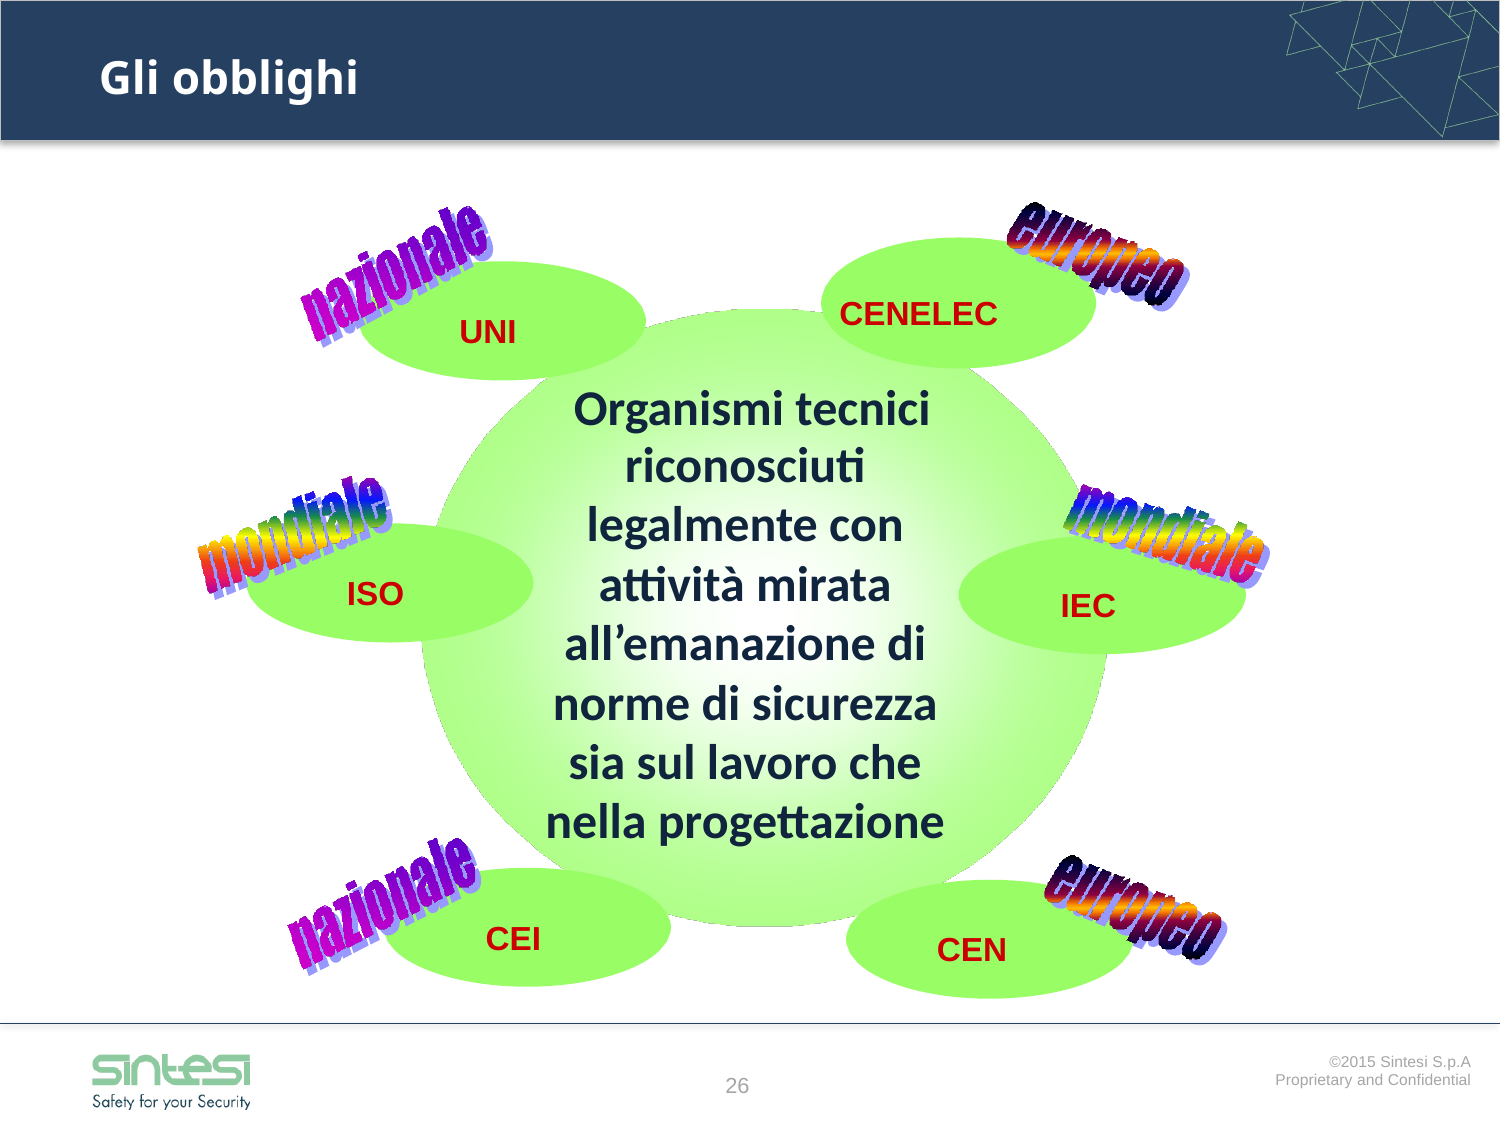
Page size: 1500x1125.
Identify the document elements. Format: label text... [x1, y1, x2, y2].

text_box [291, 559, 297, 570]
text_box [1174, 510, 1210, 566]
text_box [283, 495, 316, 559]
text_box [1076, 916, 1088, 920]
text_box CEN [934, 915, 1053, 970]
text_box [1248, 529, 1254, 536]
text_box [1051, 219, 1093, 267]
text_box [1184, 266, 1190, 289]
text_box [461, 867, 482, 894]
text_box [1165, 950, 1182, 956]
text_box [1121, 248, 1160, 296]
text_box [326, 277, 360, 328]
text_box [372, 508, 393, 534]
title Gli obblighi [83, 28, 1378, 124]
text_box [1062, 484, 1115, 538]
text_box [385, 867, 672, 987]
text_box [393, 290, 413, 306]
text_box [368, 930, 380, 945]
text_box [1143, 553, 1151, 559]
text_box [440, 897, 450, 909]
text_box [381, 300, 394, 315]
text_box [1072, 228, 1112, 276]
text_box [1109, 882, 1149, 930]
text_box [236, 527, 264, 578]
text_box [1116, 930, 1126, 936]
text_box [345, 879, 374, 939]
text_box [1013, 249, 1029, 255]
text_box [213, 594, 225, 601]
text_box [473, 235, 494, 262]
text_box [298, 550, 322, 565]
text_box [1124, 503, 1165, 553]
text_box [273, 570, 285, 576]
text_box [433, 276, 440, 289]
text_box [456, 206, 487, 256]
text_box [364, 880, 394, 930]
text_box [304, 490, 328, 550]
text_box [1189, 525, 1212, 573]
text_box [1144, 258, 1184, 306]
text_box [1128, 296, 1144, 302]
text_box [321, 492, 352, 544]
text_box [332, 895, 363, 948]
text_box [420, 608, 1109, 927]
text_box [438, 206, 468, 266]
text_box [358, 478, 387, 528]
text_box [1158, 902, 1198, 950]
text_box [846, 879, 1133, 999]
text_box [426, 908, 439, 913]
text_box [439, 266, 462, 282]
text_box IEC [1058, 570, 1154, 625]
text_box [1029, 209, 1075, 262]
text_box [985, 537, 1247, 655]
text_box [821, 237, 1081, 369]
text_box [307, 971, 318, 977]
text_box [1229, 536, 1264, 583]
text_box [343, 318, 366, 334]
text_box [300, 288, 337, 342]
text_box [1051, 903, 1066, 909]
text_box [313, 905, 346, 957]
text_box [449, 888, 462, 904]
text_box [246, 523, 522, 643]
text_box [1151, 306, 1173, 312]
text_box [1197, 573, 1217, 579]
text_box [1189, 960, 1210, 966]
text_box [359, 528, 371, 542]
text_box CENELEC [837, 278, 1088, 333]
text_box [1057, 267, 1071, 273]
text_box [257, 516, 291, 570]
text_box [416, 290, 428, 296]
text_box [357, 250, 388, 309]
text_box [1222, 920, 1228, 942]
text_box [345, 265, 377, 318]
text_box [421, 908, 427, 919]
text_box [1095, 290, 1108, 296]
text_box [376, 250, 407, 300]
text_box [287, 916, 324, 971]
text_box [462, 256, 474, 272]
text_box [410, 856, 443, 908]
text_box [197, 535, 243, 594]
text_box [396, 236, 433, 290]
text_box [351, 939, 369, 954]
text_box [1236, 583, 1257, 589]
text_box [1088, 873, 1131, 921]
text_box [1093, 538, 1102, 544]
text_box [1066, 863, 1112, 916]
text_box [329, 948, 352, 963]
text_box [427, 837, 455, 897]
text_box [1126, 890, 1176, 944]
text_box [324, 957, 330, 969]
text_box UNI [457, 296, 555, 351]
text_box [1095, 921, 1108, 927]
text_box [243, 578, 249, 589]
text_box [1006, 202, 1046, 249]
text_box [365, 309, 383, 324]
text_box [380, 921, 400, 936]
text_box [1219, 577, 1229, 583]
text_box [422, 225, 456, 276]
text_box [420, 308, 1109, 559]
text_box [341, 475, 365, 536]
text_box Organismi tecnici riconosciuti legalmente con attività mirata all’emanazione di norme di sicurezza sia sul lavoro che nella progettazione [522, 381, 985, 856]
text_box [335, 536, 359, 550]
text_box [337, 328, 344, 341]
text_box [1088, 290, 1097, 325]
text_box [1110, 290, 1121, 294]
text_box [1210, 517, 1216, 525]
text_box [404, 921, 415, 927]
text_box [1181, 566, 1189, 571]
text_box [445, 838, 476, 888]
text_box ISO [344, 558, 443, 613]
text_box [1151, 506, 1197, 561]
text_box [1182, 912, 1222, 960]
text_box [1212, 521, 1248, 577]
text_box [1110, 544, 1124, 550]
text_box [1088, 236, 1138, 290]
text_box [1044, 855, 1083, 903]
text_box [1038, 262, 1051, 267]
text_box [384, 866, 421, 921]
text_box [1132, 944, 1146, 950]
text_box [249, 570, 270, 584]
text_box [360, 261, 647, 381]
text_box [1102, 497, 1138, 544]
text_box [320, 342, 332, 348]
text_box [323, 544, 335, 556]
text_box CEI [483, 903, 579, 958]
text_box [1264, 544, 1270, 570]
